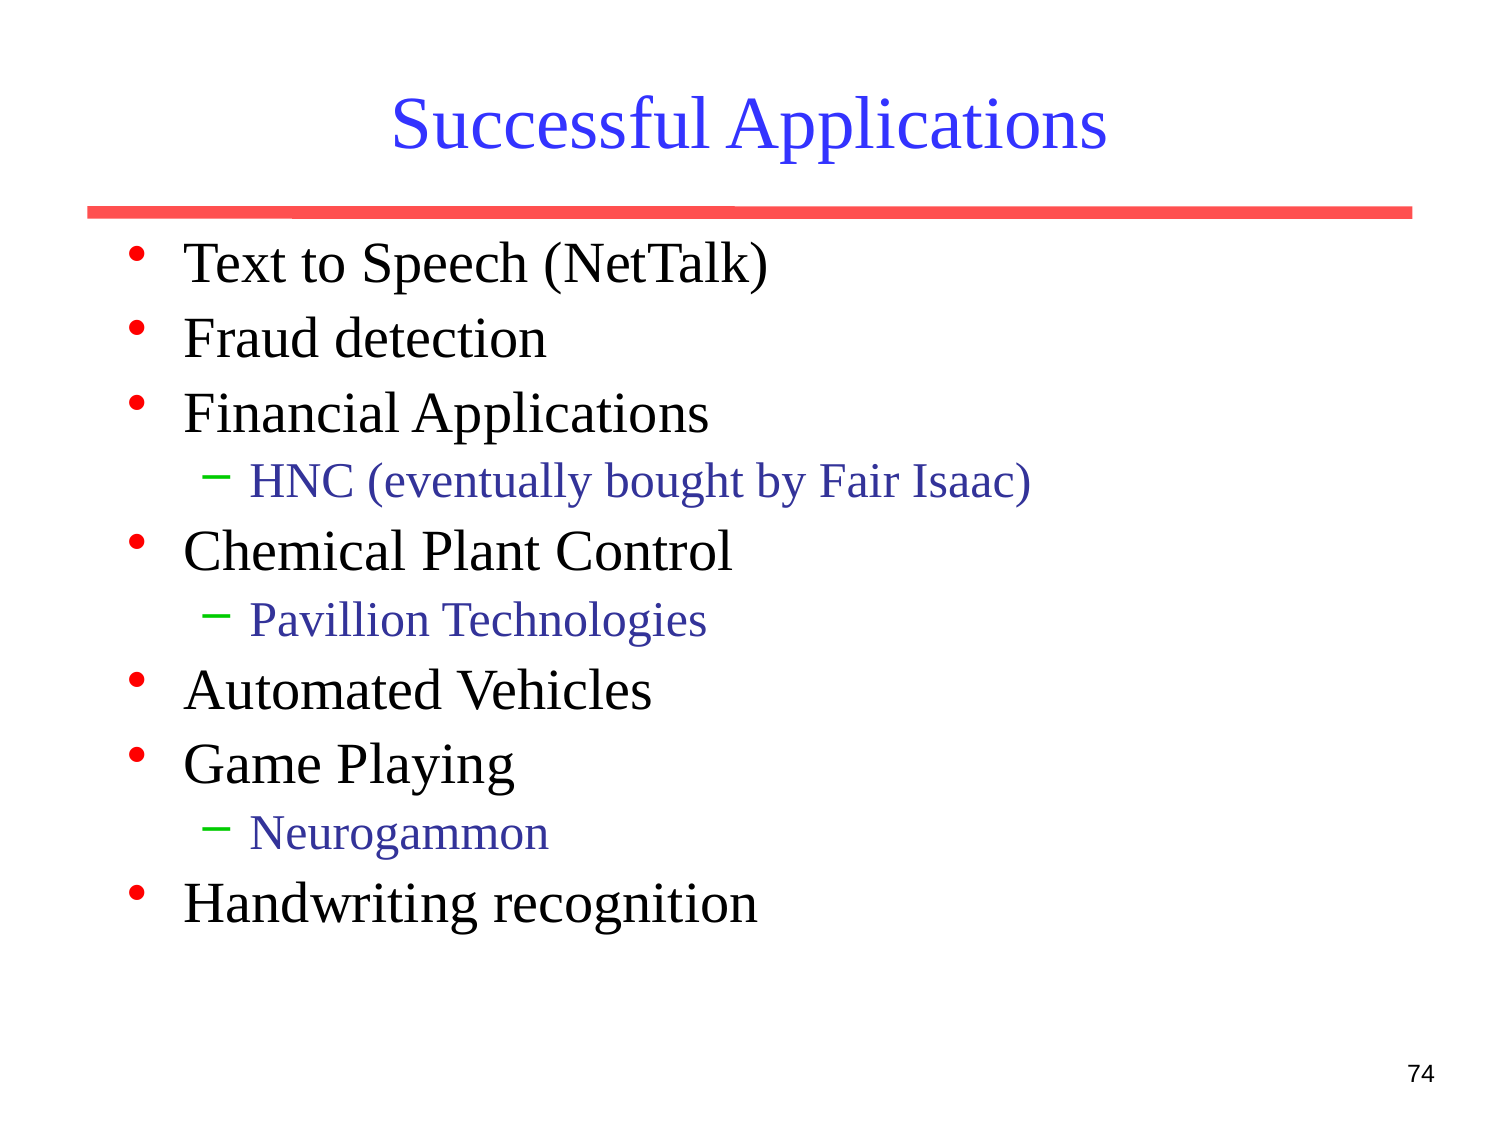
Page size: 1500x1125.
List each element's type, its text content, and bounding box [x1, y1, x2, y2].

slide_number 74 [1137, 1050, 1450, 1125]
list Text to Speech (NetTalk) Fraud detection Financial Applications HNC (eventually bought by Fair Isaac) Chemical Plant Control Pavillion Technologies Automated Vehicles Game Playing Neurogammon Handwriting recognition [112, 224, 1388, 994]
title Successful Applications [112, 37, 1388, 200]
